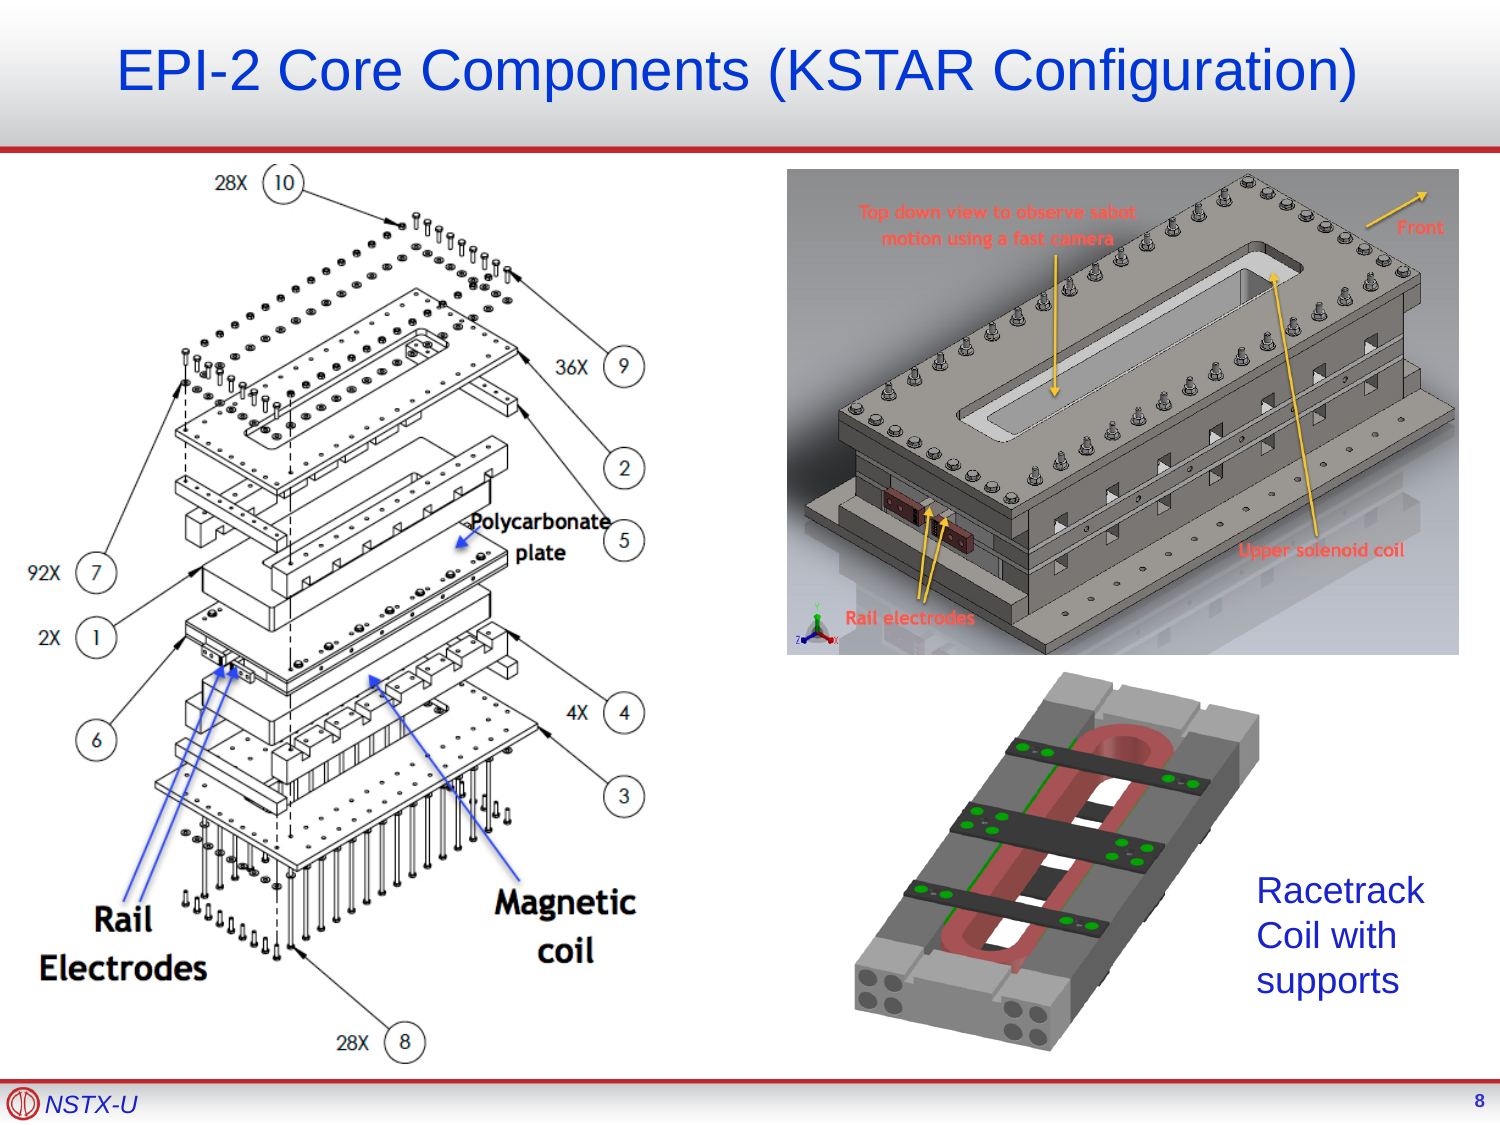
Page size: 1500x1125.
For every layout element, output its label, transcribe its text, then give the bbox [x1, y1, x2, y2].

picture [786, 168, 1460, 1063]
text_box Racetrack Coil with supports [1326, 858, 1440, 1009]
title EPI-2 Core Components (KSTAR Configuration) [91, 0, 1386, 135]
picture [0, 1079, 1500, 1125]
picture [24, 164, 669, 1074]
slide_number 8 [1374, 1087, 1500, 1113]
